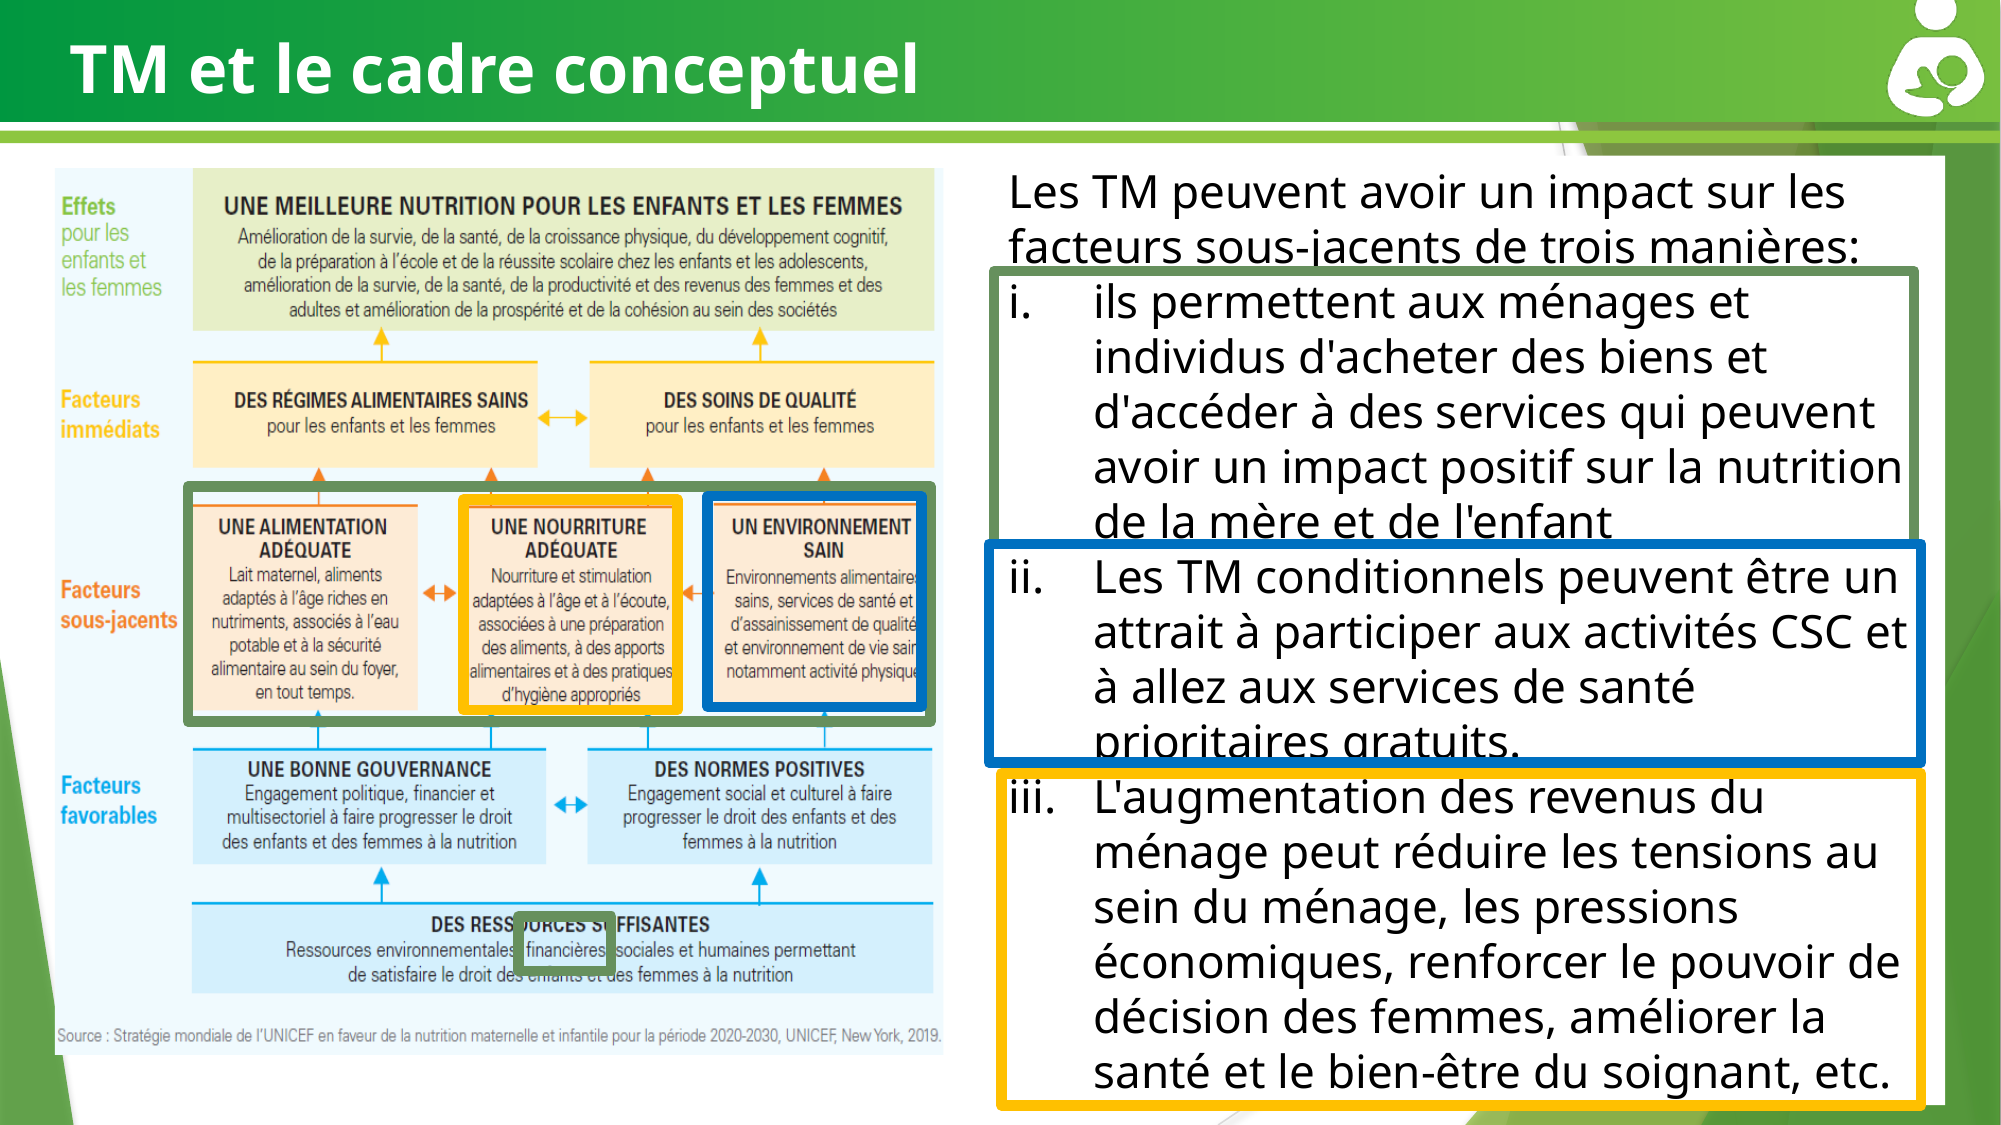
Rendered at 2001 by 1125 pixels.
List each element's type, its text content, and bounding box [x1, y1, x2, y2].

text_box [0, 0, 1866, 122]
picture [1871, 0, 2000, 117]
text_box [997, 769, 1926, 1110]
text_box [984, 539, 1926, 767]
text_box [990, 267, 1918, 539]
text_box [0, 130, 2000, 144]
text_box TM et le cadre conceptuel [54, 19, 1849, 115]
text_box Les TM peuvent avoir un impact sur les facteurs sous-jacents de trois manières: ils permettent aux ménages et individus d'acheter des biens et d'accéder à des services qui peuvent avoir un impact positif sur la nutrition de la mère et de l'enfant Les TM conditionnels peuvent être un attrait à participer aux activités CSC et à allez aux services de santé prioritaires gratuits. L'augmentation des revenus du ménage peut réduire les tensions au sein du ménage, les pressions économiques, renforcer le pouvoir de décision des femmes, améliorer la santé et le bien-être du soignant, etc. [994, 155, 1946, 1106]
picture [54, 167, 944, 1055]
